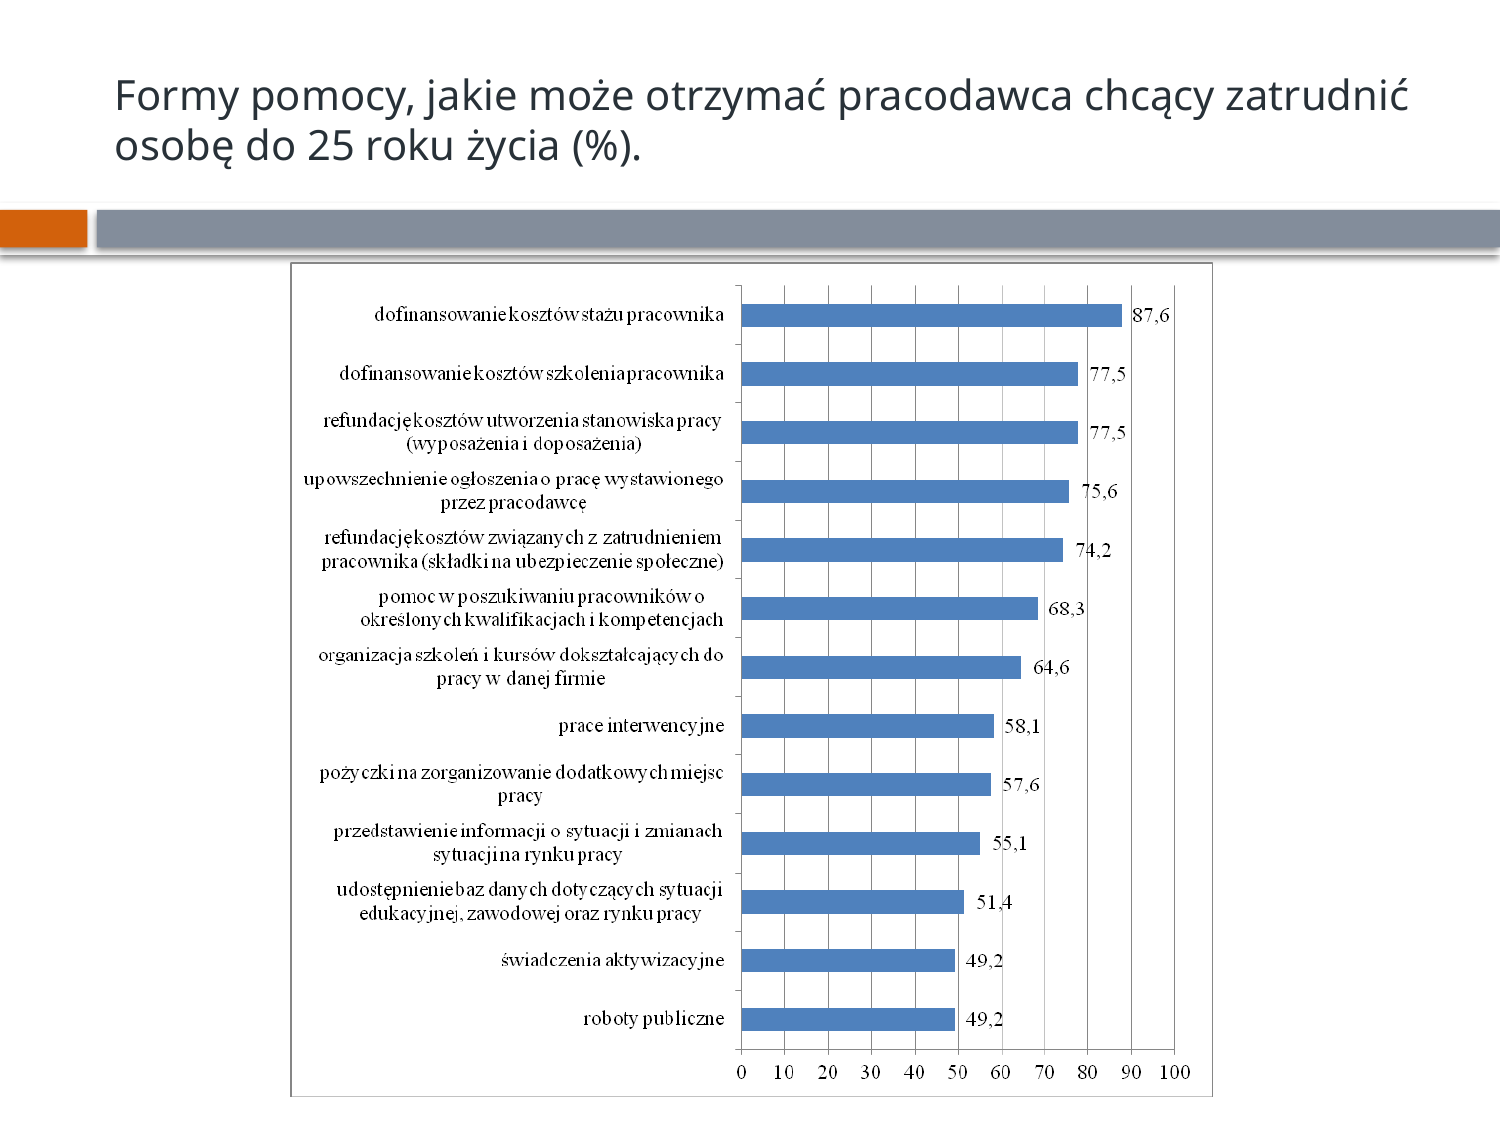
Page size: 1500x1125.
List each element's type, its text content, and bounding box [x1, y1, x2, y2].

title Formy pomocy, jakie może otrzymać pracodawca chcący zatrudnić osobę do 25 roku życia (%). [99, 37, 1438, 201]
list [288, 262, 1214, 1097]
